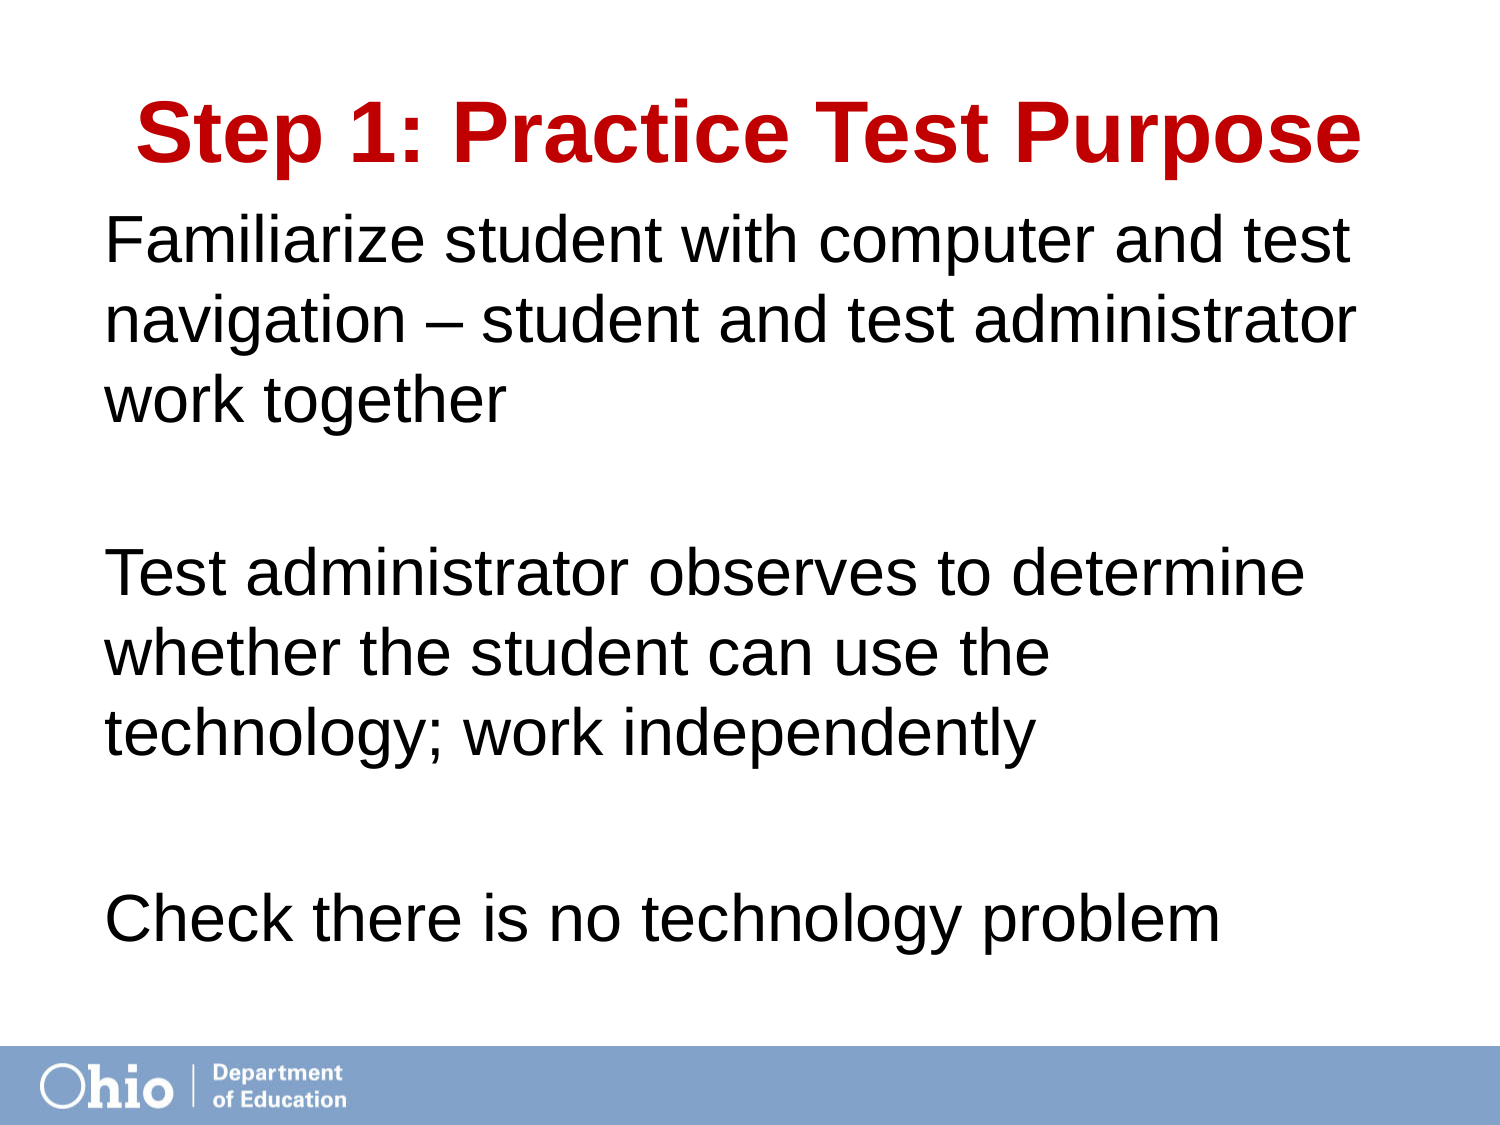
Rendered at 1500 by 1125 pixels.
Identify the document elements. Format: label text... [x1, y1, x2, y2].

list Familiarize student with computer and test navigation – student and test administrator work together Test administrator observes to determine whether the student can use the technology; work independently Check there is no technology problem [95, 195, 1373, 1007]
title Step 1: Practice Test Purpose [75, 75, 1425, 181]
picture [0, 1046, 1500, 1125]
